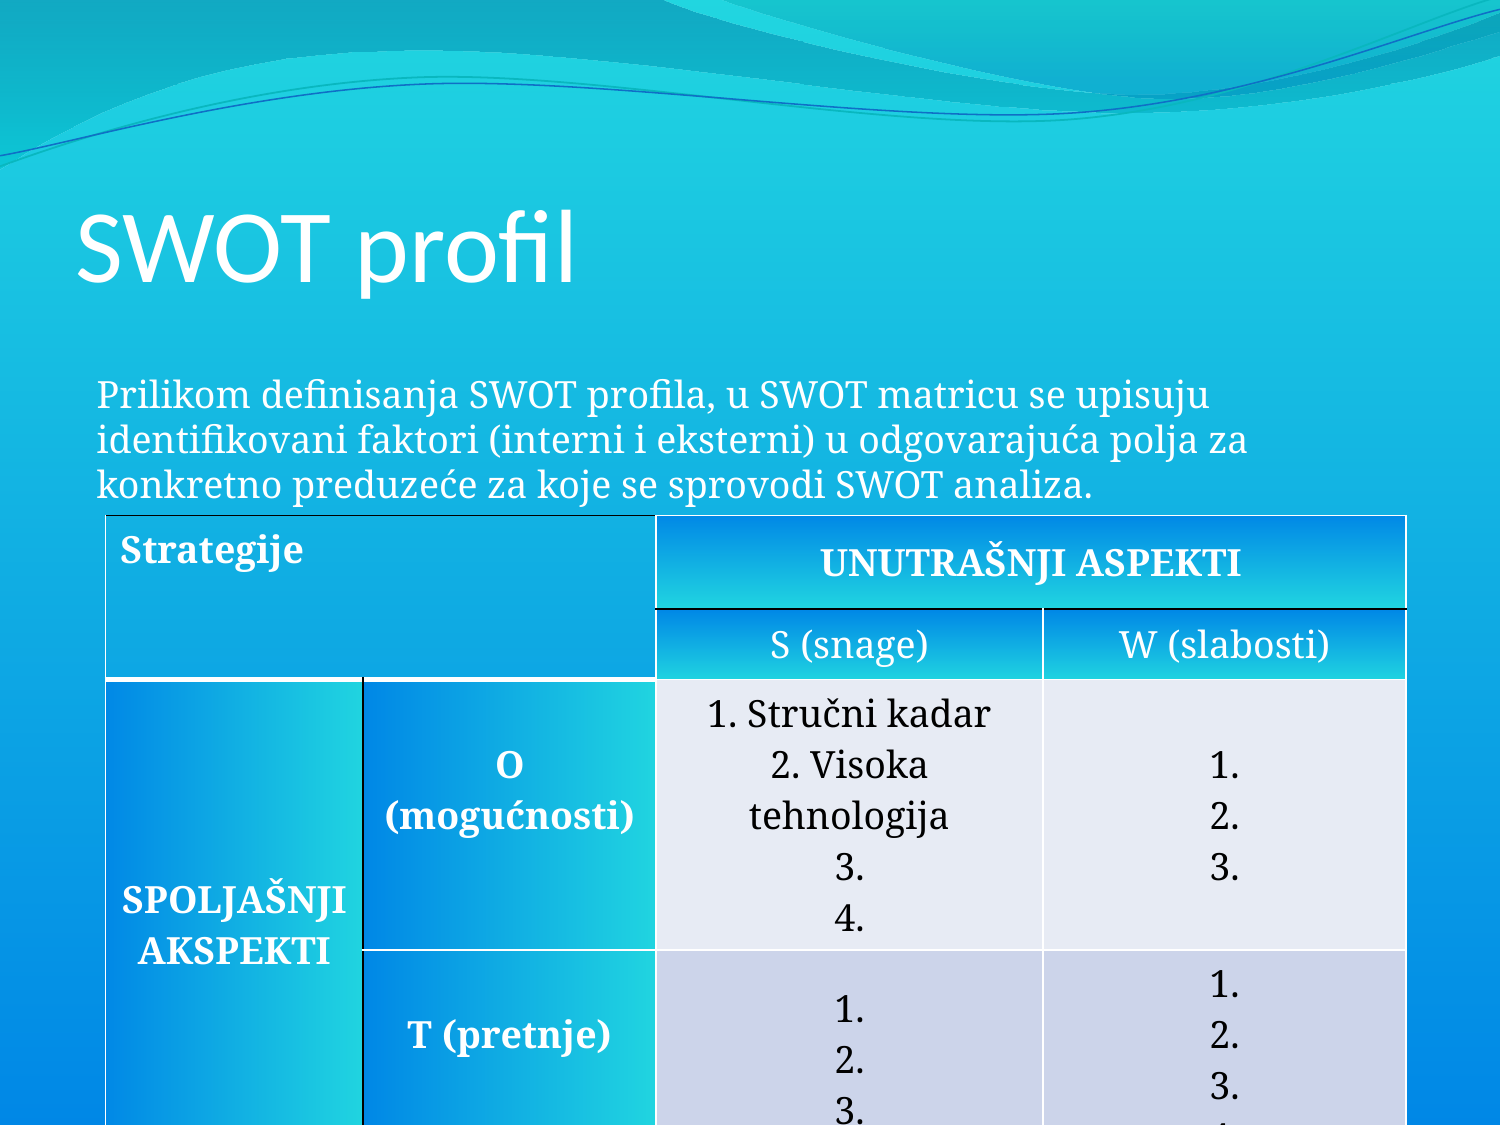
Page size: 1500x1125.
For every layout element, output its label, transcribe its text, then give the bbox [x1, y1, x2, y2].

table_header Strategije [106, 516, 655, 677]
table_cell W (slabosti) [1044, 610, 1405, 679]
table_cell 1. Stručni kadar 2. Visoka tehnologija 3. 4. [657, 680, 1042, 949]
table_cell SPOLJAŠNJI AKSPEKTI [106, 682, 362, 1125]
table_header UNUTRAŠNJI ASPEKTI [657, 516, 1405, 608]
table_cell 1. 2. 3. [657, 951, 1042, 1125]
table_cell S (snage) [657, 610, 1042, 679]
table_cell 1. 2. 3. 4. [1044, 951, 1405, 1125]
title SWOT profil [75, 115, 1425, 303]
table_cell 1. 2. 3. [1044, 680, 1405, 949]
table_cell O (mogućnosti) [364, 682, 655, 949]
table_cell T (pretnje) [364, 951, 655, 1125]
text_box Prilikom definisanja SWOT profila, u SWOT matricu se upisuju identifikovani faktori (interni i eksterni) u odgovarajuća polja za konkretno preduzeće za koje se sprovodi SWOT analiza. [81, 363, 1418, 513]
